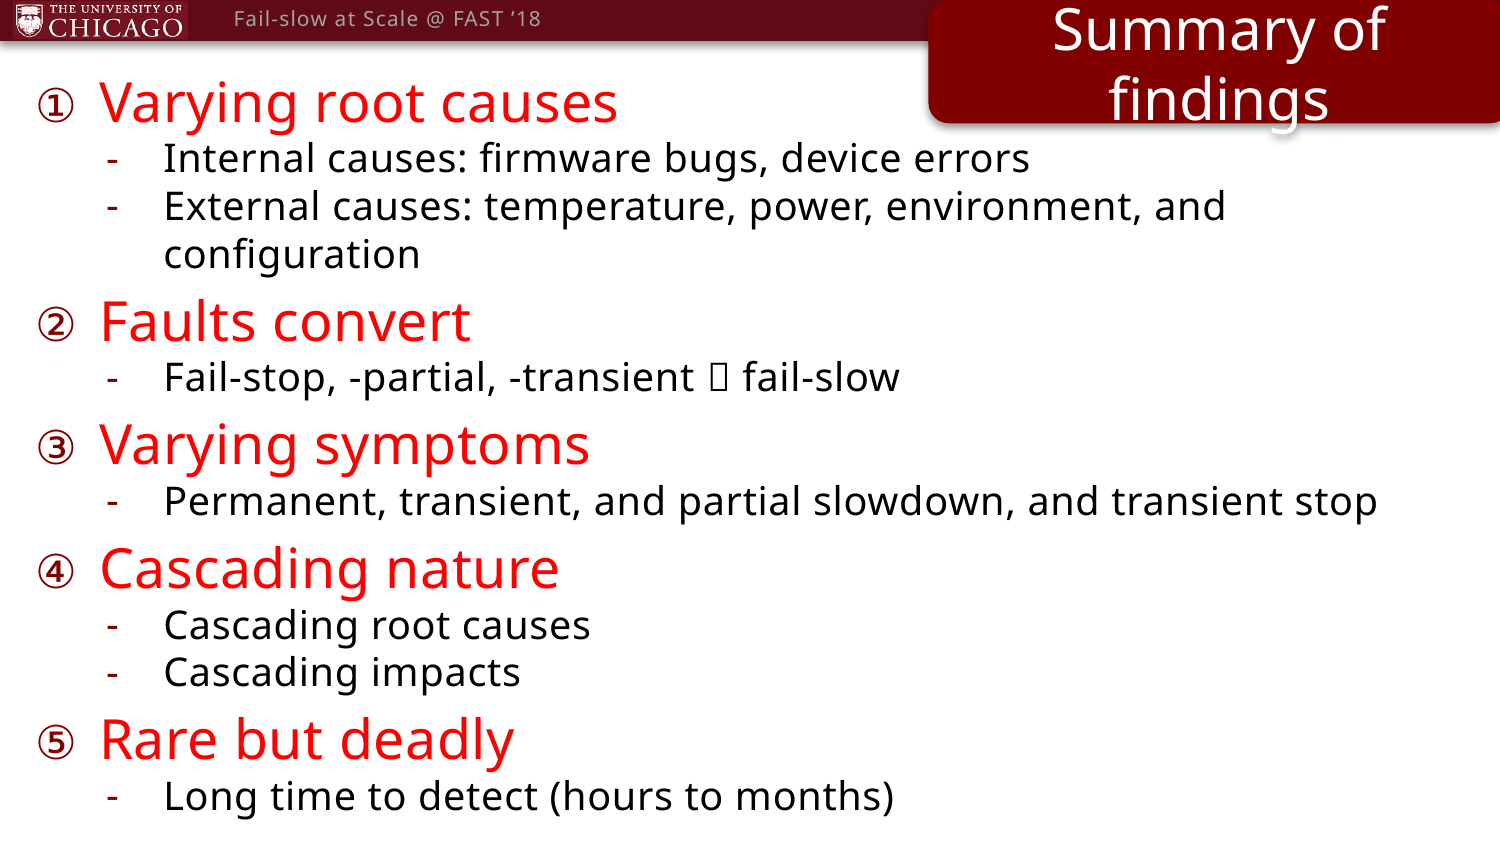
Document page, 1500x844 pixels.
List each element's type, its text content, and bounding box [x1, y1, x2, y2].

picture [13, 1, 188, 39]
list Varying root causes Internal causes: firmware bugs, device errors External causes: temperature, power, environment, and configuration Faults convert Fail-stop, -partial, -transient  fail-slow Varying symptoms Permanent, transient, and partial slowdown, and transient stop Cascading nature Cascading root causes Cascading impacts Rare but deadly Long time to detect (hours to months) [20, 59, 1477, 827]
text_box Summary of findings [927, 0, 1500, 125]
footer Fail-slow at Scale @ FAST ’18 [218, 3, 754, 36]
